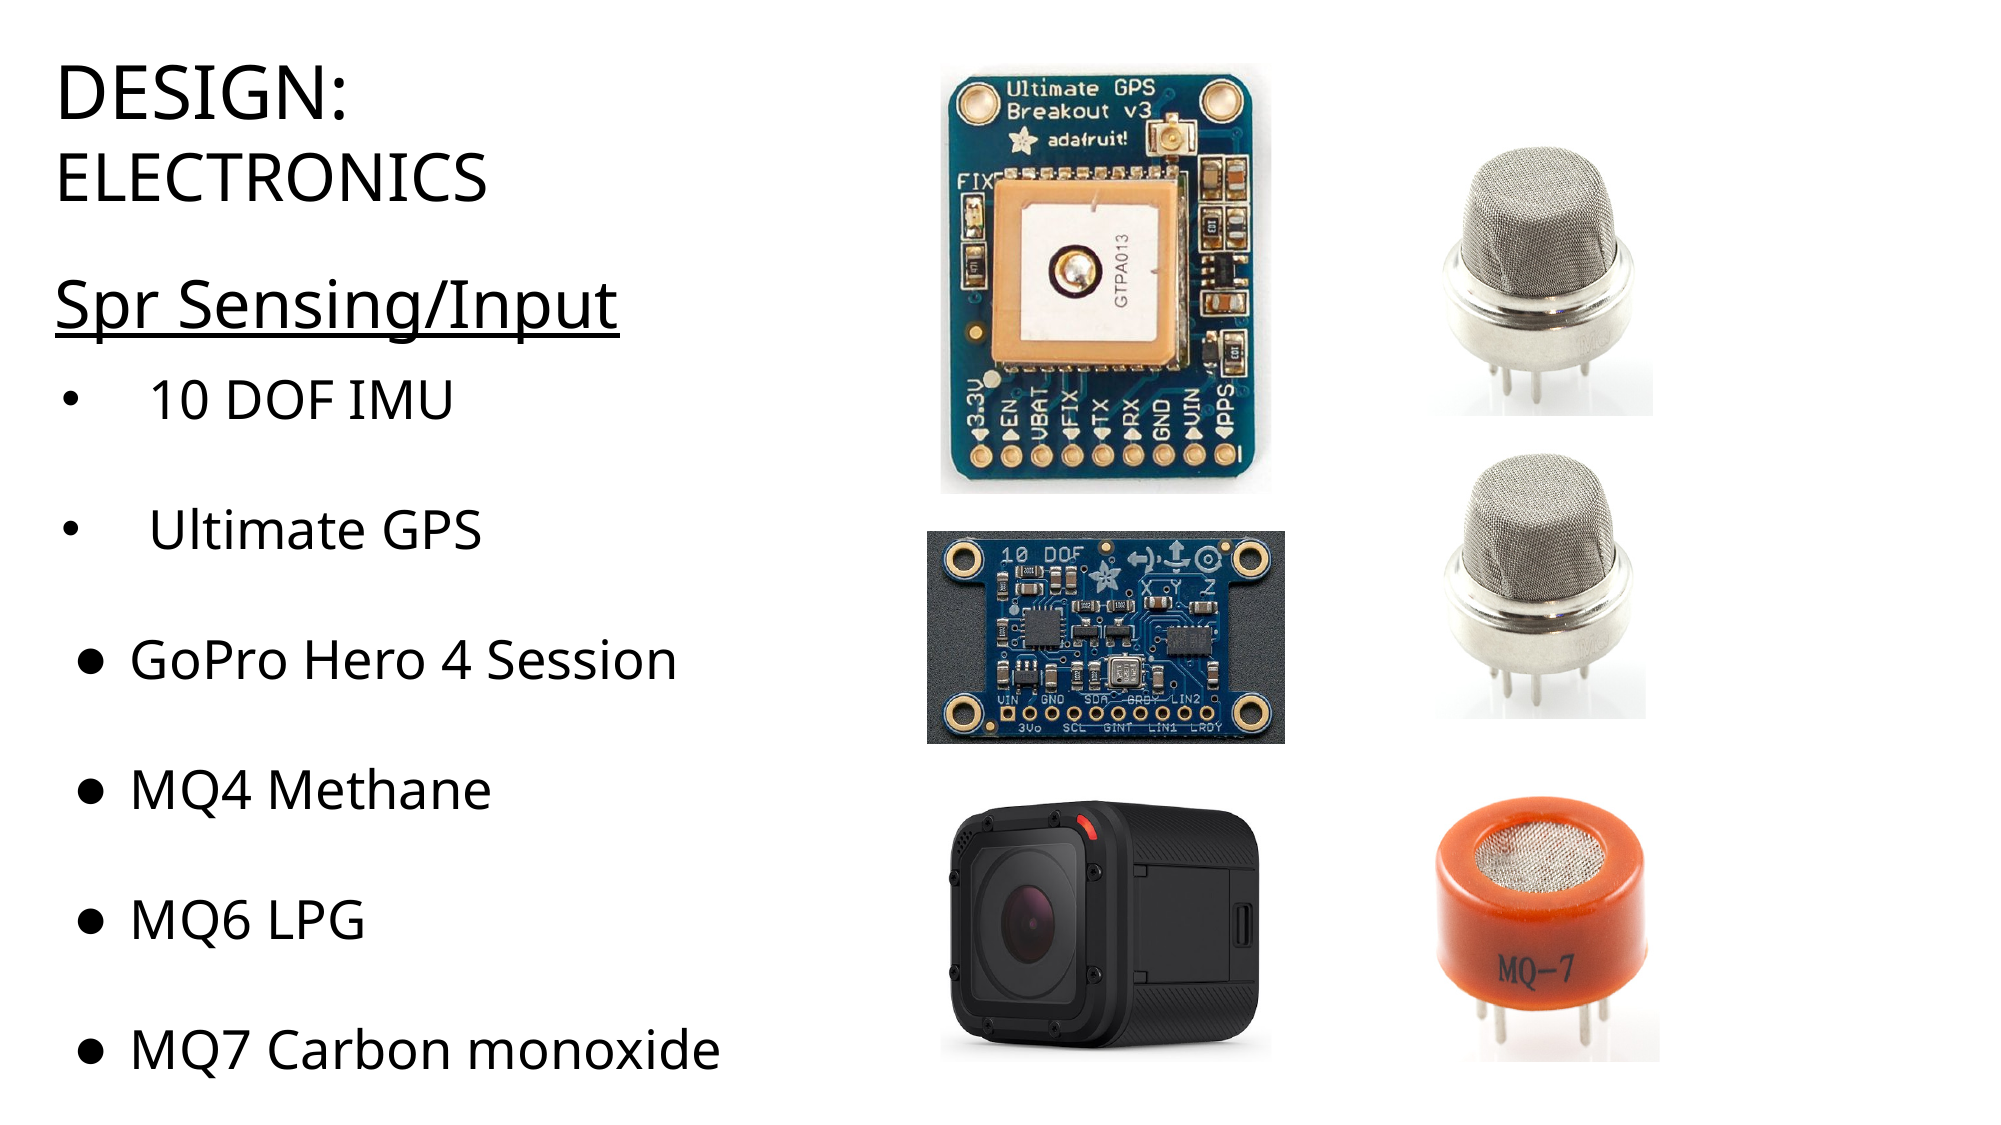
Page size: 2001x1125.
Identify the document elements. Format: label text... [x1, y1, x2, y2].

picture [1427, 141, 1654, 416]
text_box DESIGN: ELECTRONICS [40, 36, 729, 254]
text_box 10 DOF IMU Ultimate GPS GoPro Hero 4 Session MQ4 Methane MQ6 LPG MQ7 Carbon monoxide [40, 357, 868, 777]
picture [940, 63, 1272, 495]
picture [1434, 444, 1646, 719]
picture [926, 530, 1286, 744]
picture [1421, 787, 1660, 1062]
text_box Spr Sensing/Input [40, 254, 806, 357]
picture [940, 787, 1272, 1062]
